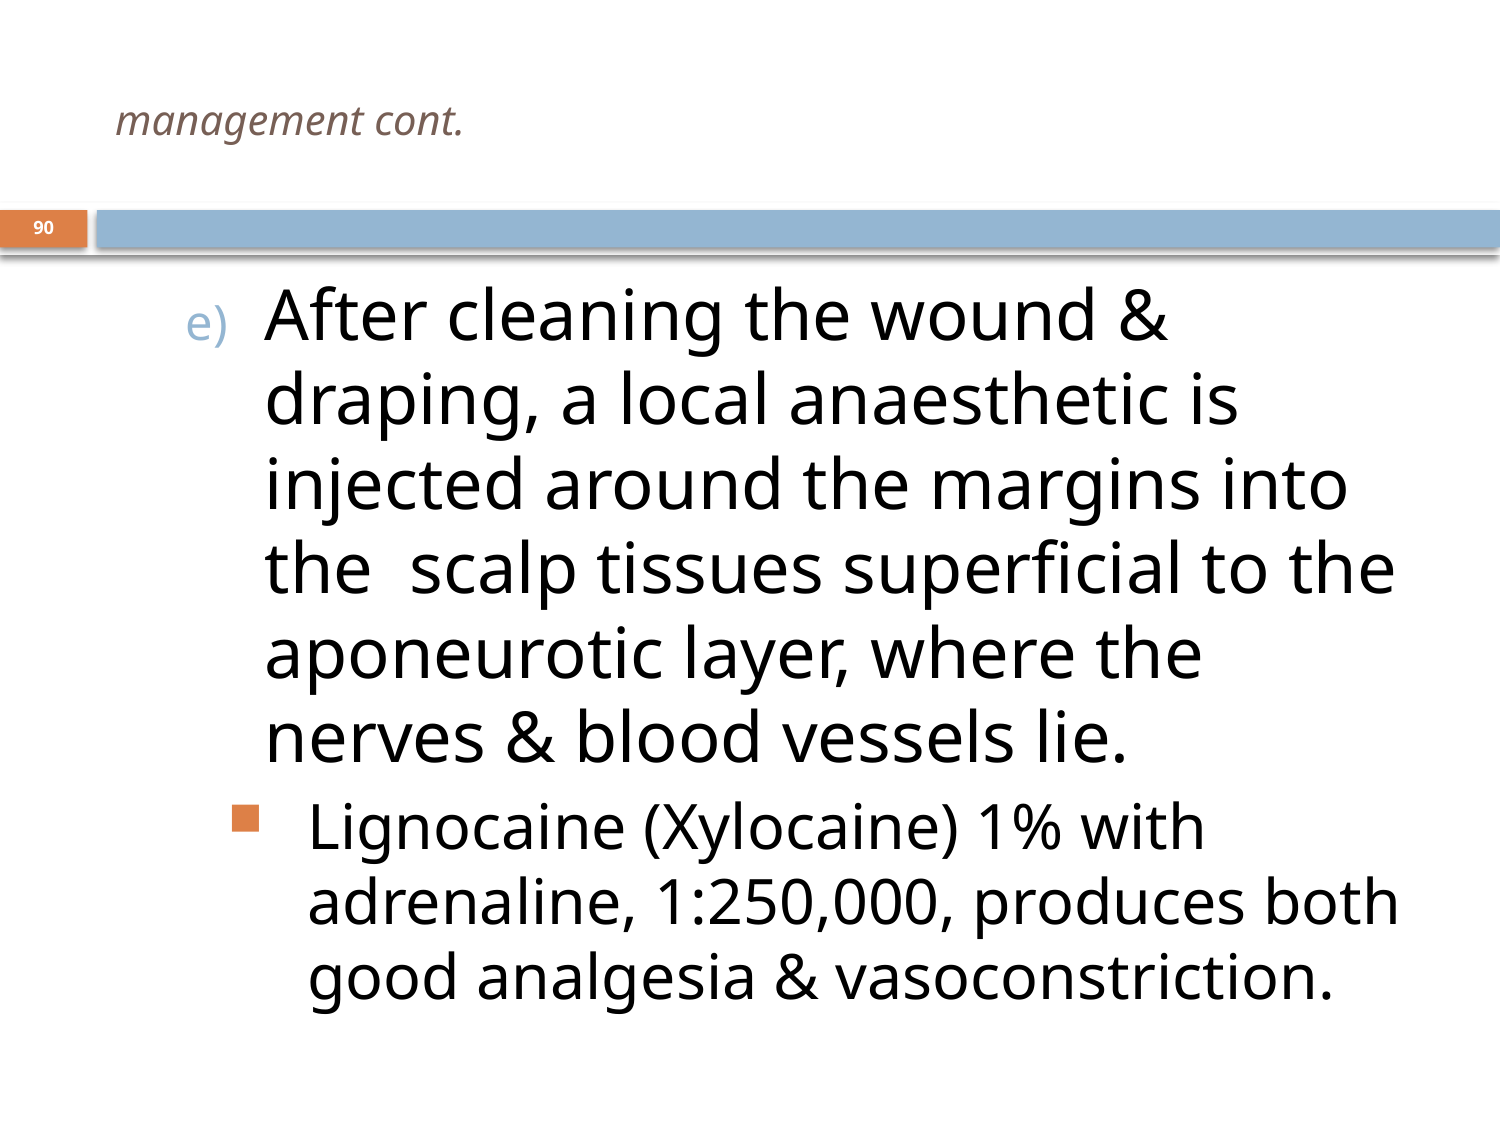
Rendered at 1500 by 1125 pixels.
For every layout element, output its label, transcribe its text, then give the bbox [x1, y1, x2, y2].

list After cleaning the wound & draping, a local anaesthetic is injected around the margins into the scalp tissues superficial to the aponeurotic layer, where the nerves & blood vessels lie. Lignocaine (Xylocaine) 1% with adrenaline, 1:250,000, produces both good analgesia & vasoconstriction. [100, 262, 1438, 1032]
slide_number 90 [0, 208, 88, 249]
title management cont. [100, 37, 1438, 200]
